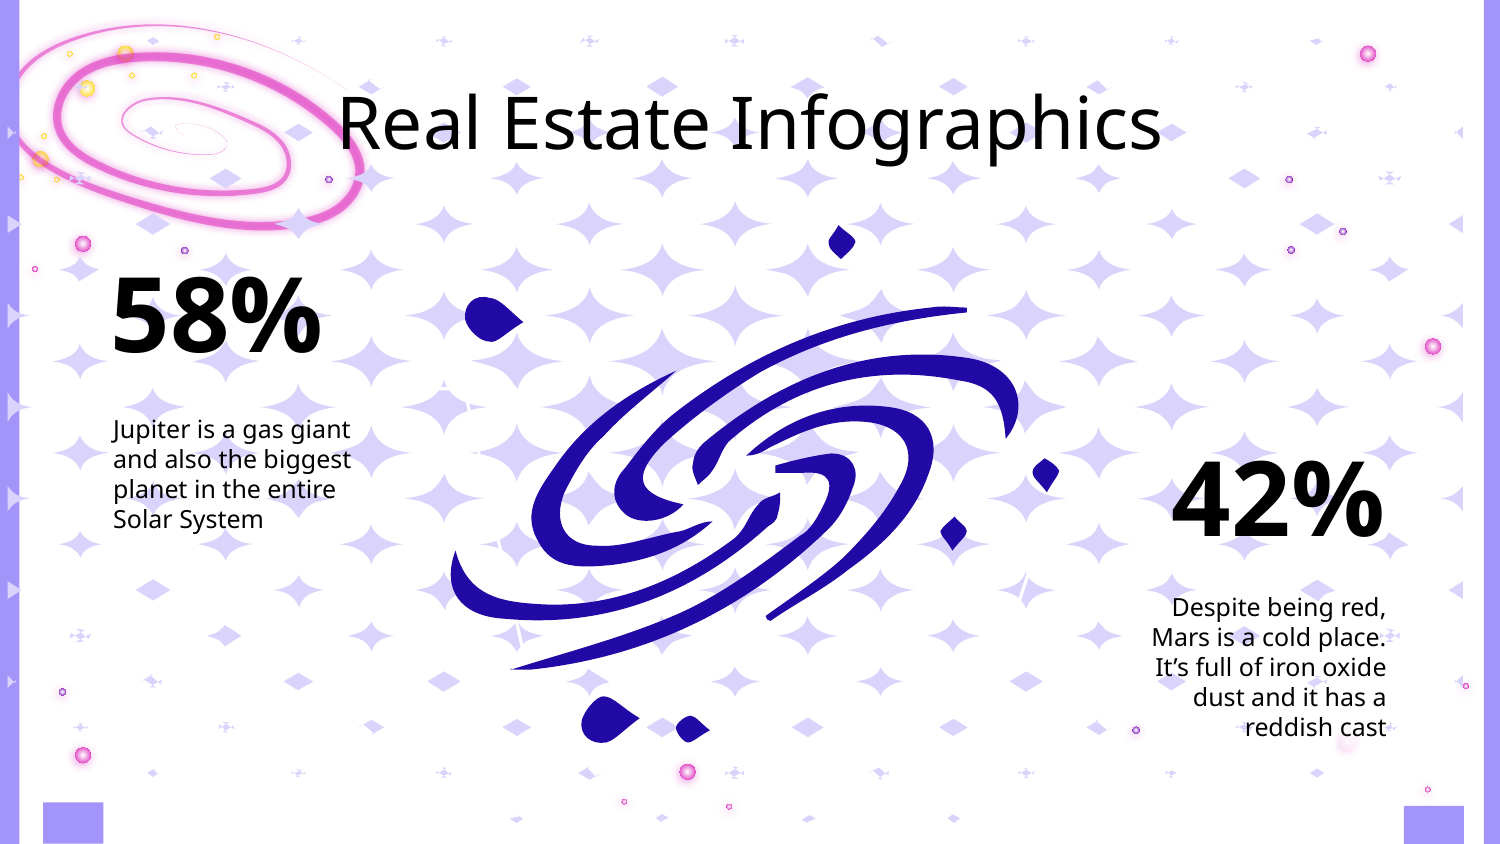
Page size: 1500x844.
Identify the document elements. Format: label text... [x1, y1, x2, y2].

text_box Jupiter is a gas giant and also the biggest planet in the entire Solar System [98, 398, 393, 544]
text_box 42% [1105, 448, 1401, 542]
text_box 58% [95, 254, 390, 368]
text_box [440, 224, 1060, 746]
text_box Despite being red, Mars is a cold place. It’s full of iron oxide dust and it has a reddish cast [1107, 576, 1402, 722]
title Real Estate Infographics [118, 72, 1382, 167]
